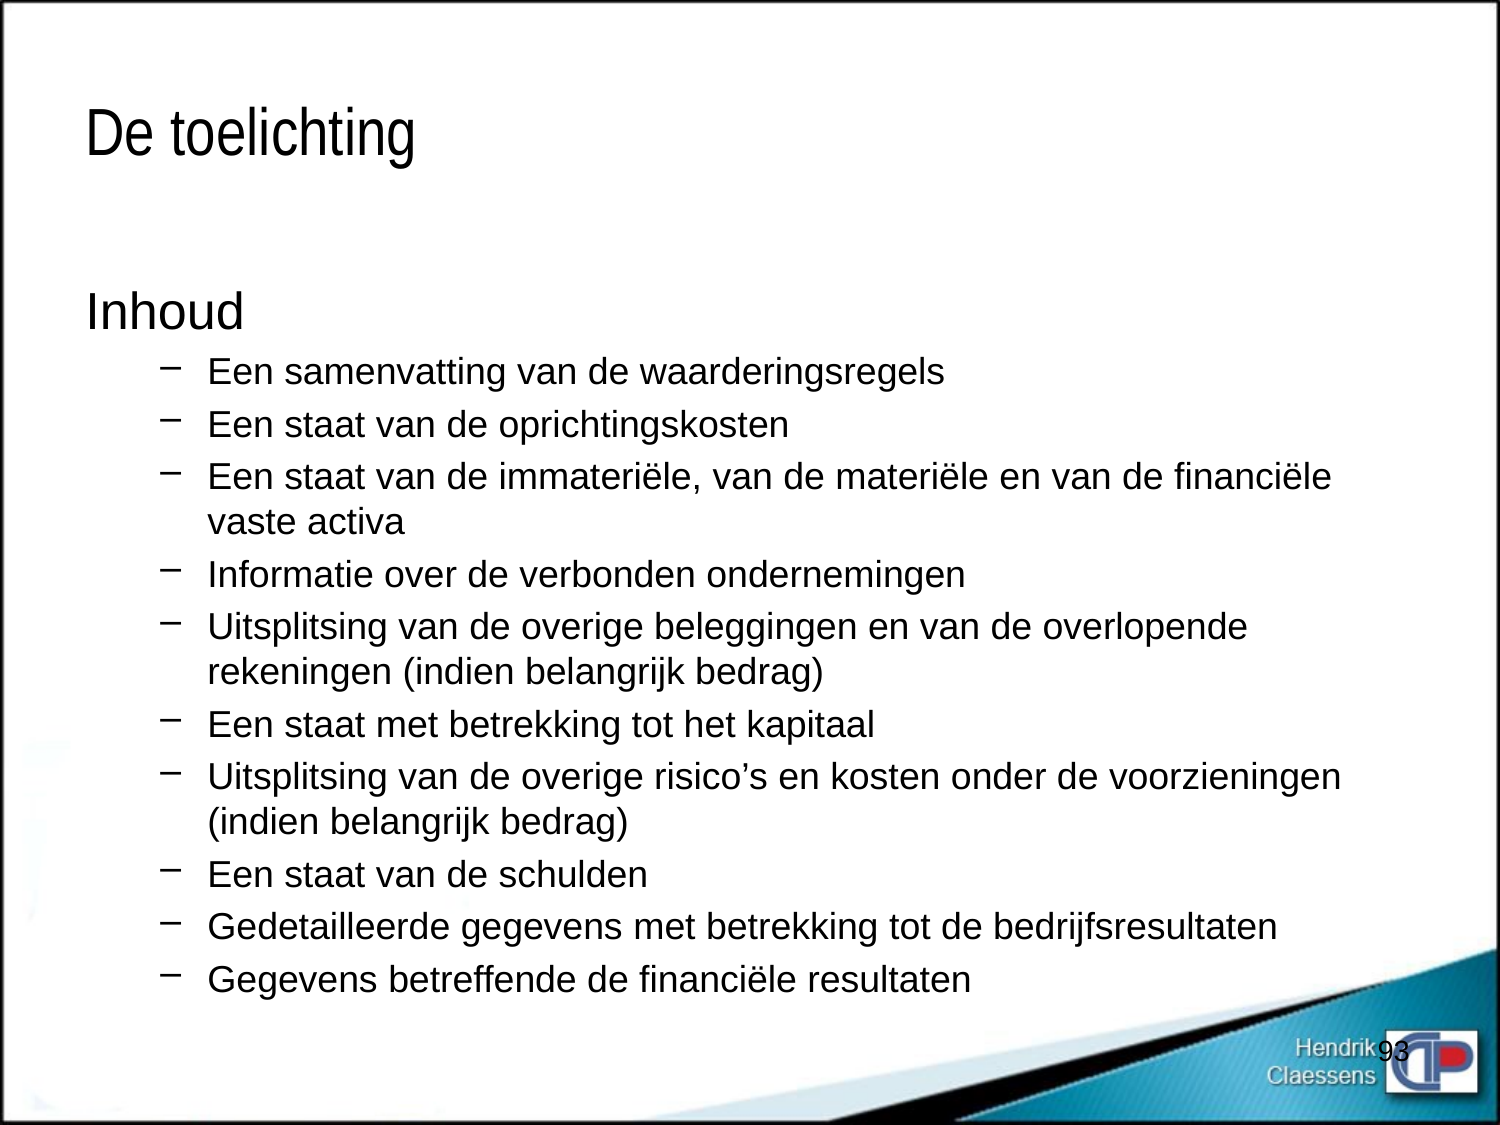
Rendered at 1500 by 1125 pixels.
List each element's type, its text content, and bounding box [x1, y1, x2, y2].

title De toelichting [70, 35, 1346, 223]
slide_number 93 [1074, 1024, 1426, 1103]
picture [0, 0, 1500, 1125]
list Inhoud Een samenvatting van de waarderingsregels Een staat van de oprichtingskosten Een staat van de immateriële, van de materiële en van de financiële vaste activa Informatie over de verbonden ondernemingen Uitsplitsing van de overige beleggingen en van de overlopende rekeningen (indien belangrijk bedrag) Een staat met betrekking tot het kapitaal Uitsplitsing van de overige risico’s en kosten onder de voorzieningen (indien belangrijk bedrag) Een staat van de schulden Gedetailleerde gegevens met betrekking tot de bedrijfsresultaten Gegevens betreffende de financiële resultaten [70, 269, 1430, 961]
